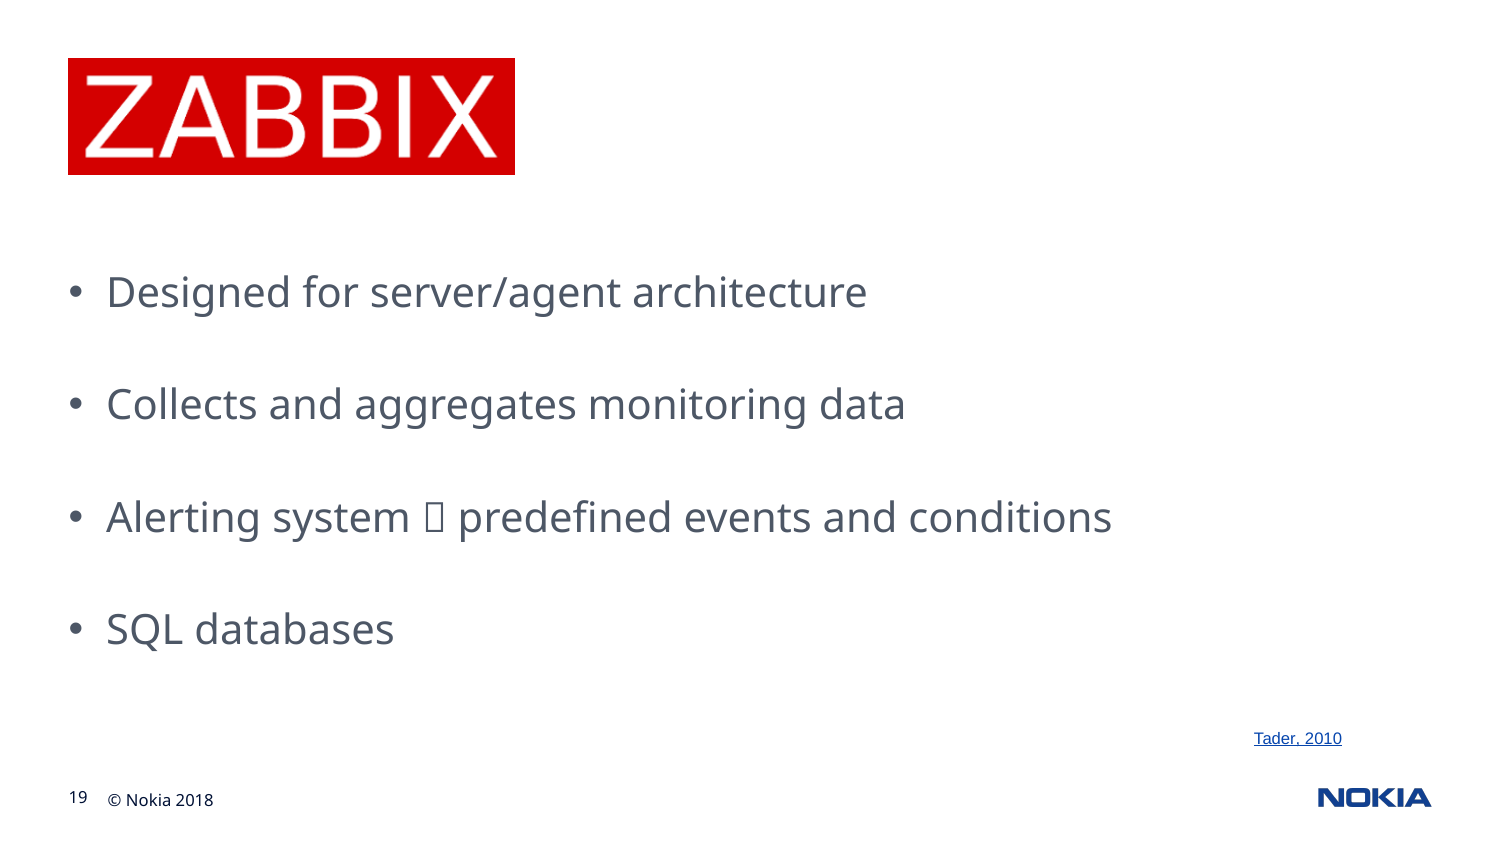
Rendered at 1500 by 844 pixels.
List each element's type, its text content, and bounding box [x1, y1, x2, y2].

picture [68, 57, 515, 176]
picture [1318, 788, 1432, 807]
list Designed for server/agent architecture Collects and aggregates monitoring data Alerting system  predefined events and conditions SQL databases [68, 240, 1432, 762]
